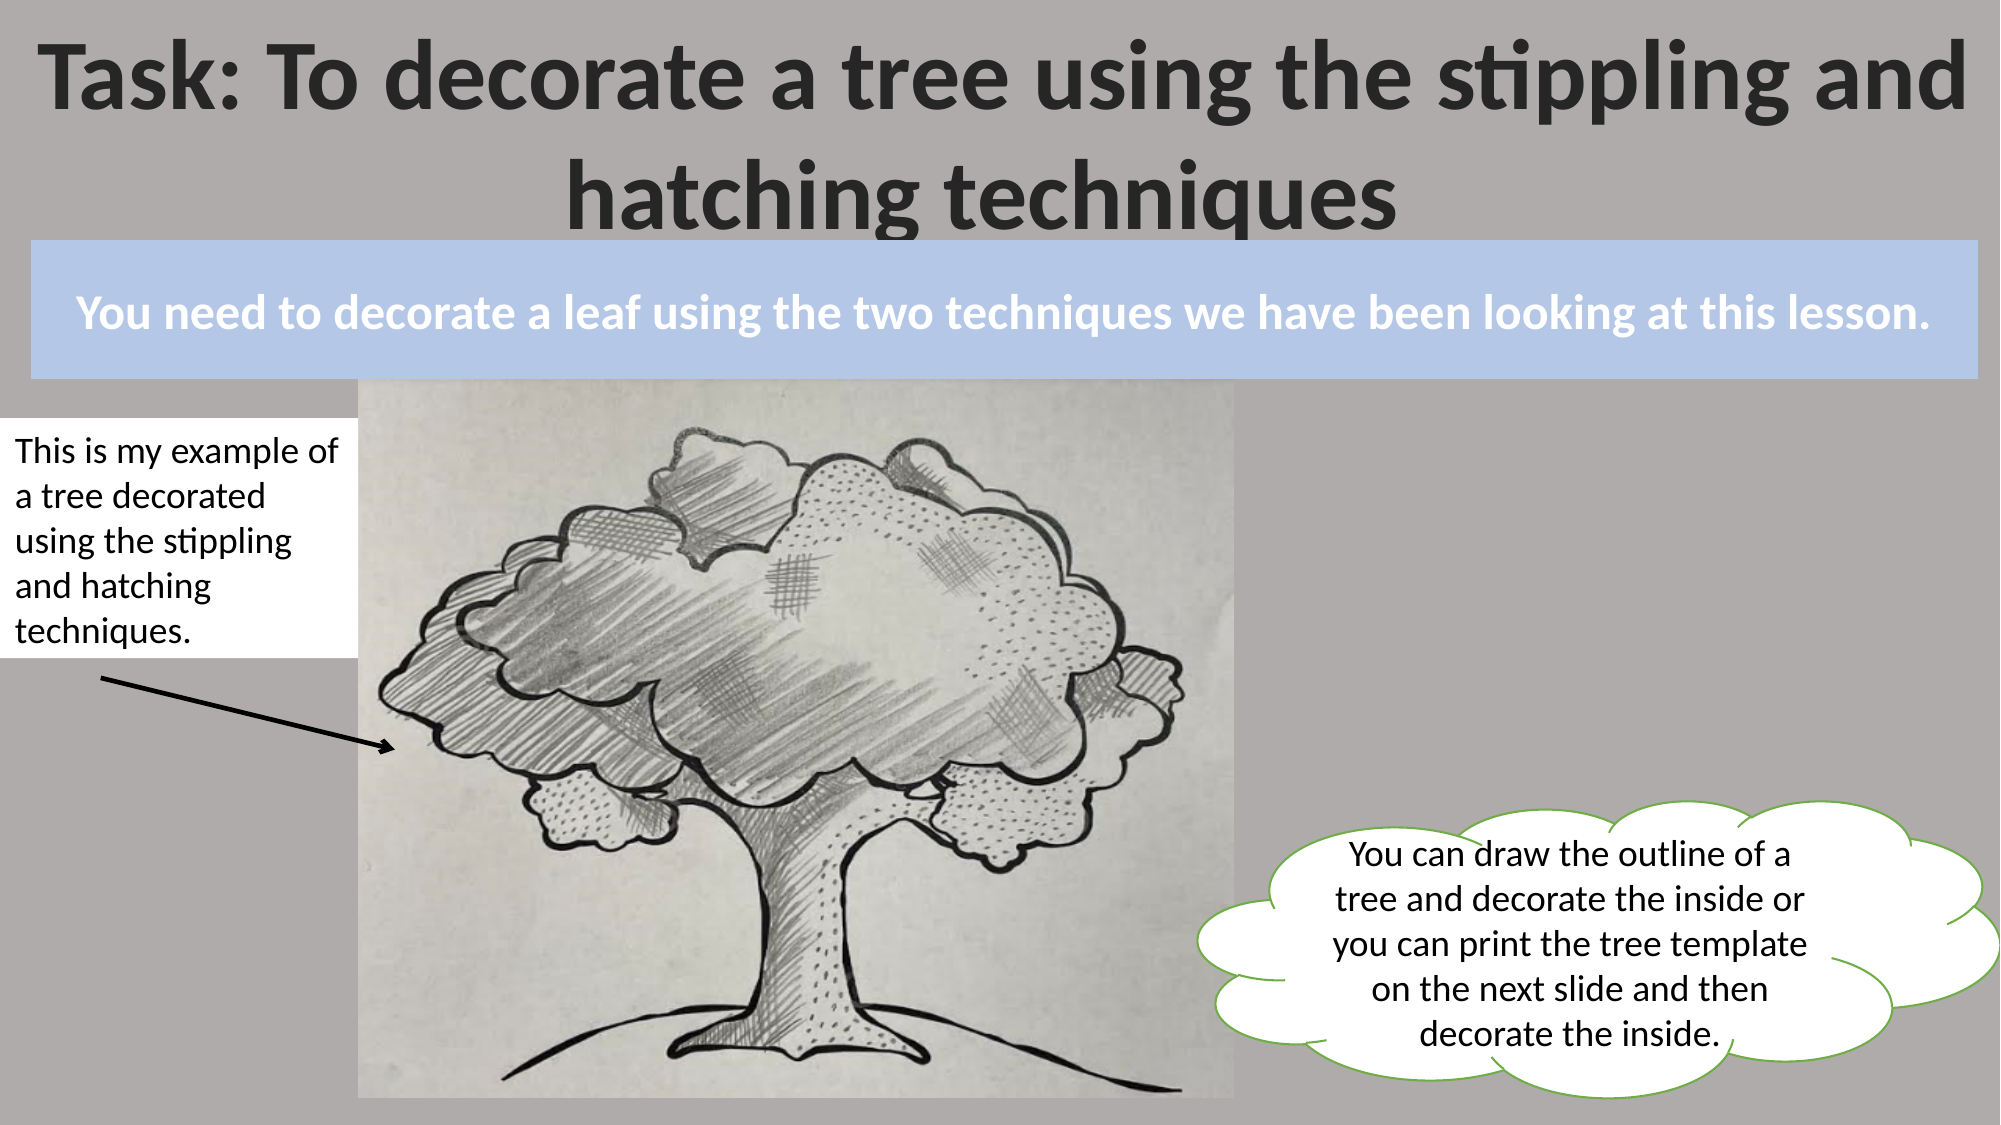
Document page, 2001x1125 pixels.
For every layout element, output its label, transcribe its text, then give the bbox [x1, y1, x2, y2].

text_box Task: To decorate a tree using the stippling and hatching techniques [0, 1, 2000, 257]
text_box This is my example of a tree decorated using the stippling and hatching techniques. [0, 418, 358, 659]
text_box You need to decorate a leaf using the two techniques we have been looking at this lesson. [31, 240, 1978, 379]
picture [358, 377, 1234, 1098]
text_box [100, 677, 395, 750]
text_box You can draw the outline of a tree and decorate the inside or you can print the tree template on the next slide and then decorate the inside. [1234, 800, 2000, 1100]
